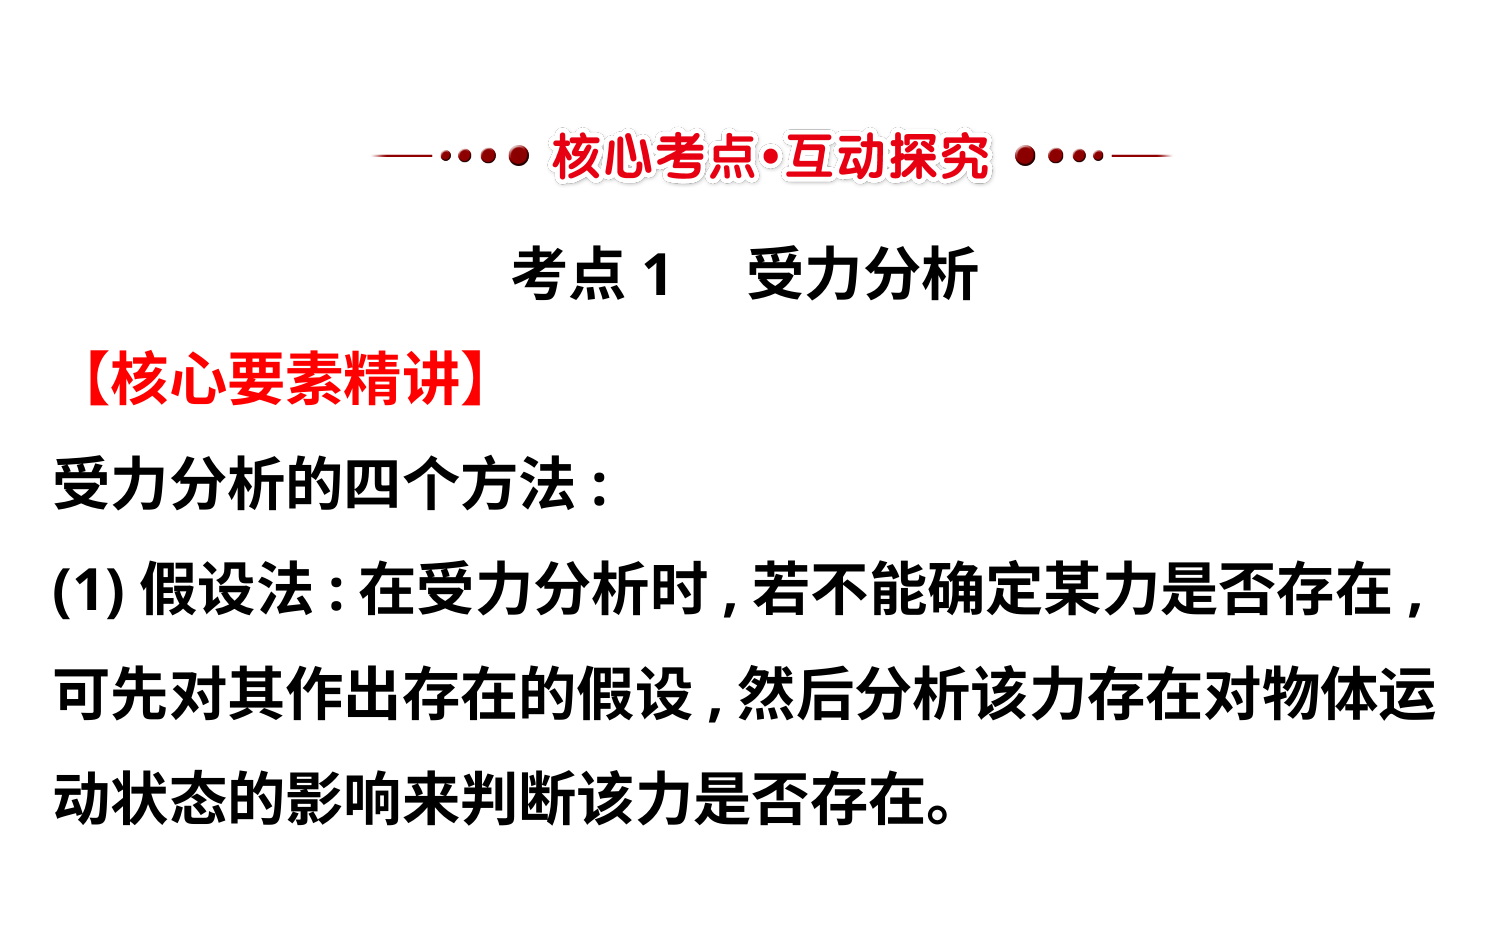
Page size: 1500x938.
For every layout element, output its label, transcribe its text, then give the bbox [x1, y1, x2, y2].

picture [341, 115, 1209, 197]
text_box 考点1 受力分析 【核心要素精讲】 受力分析的四个方法: (1)假设法:在受力分析时,若不能确定某力是否存在,可先对其作出存在的假设,然后分析该力存在对物体运动状态的影响来判断该力是否存在。 [38, 195, 1453, 840]
